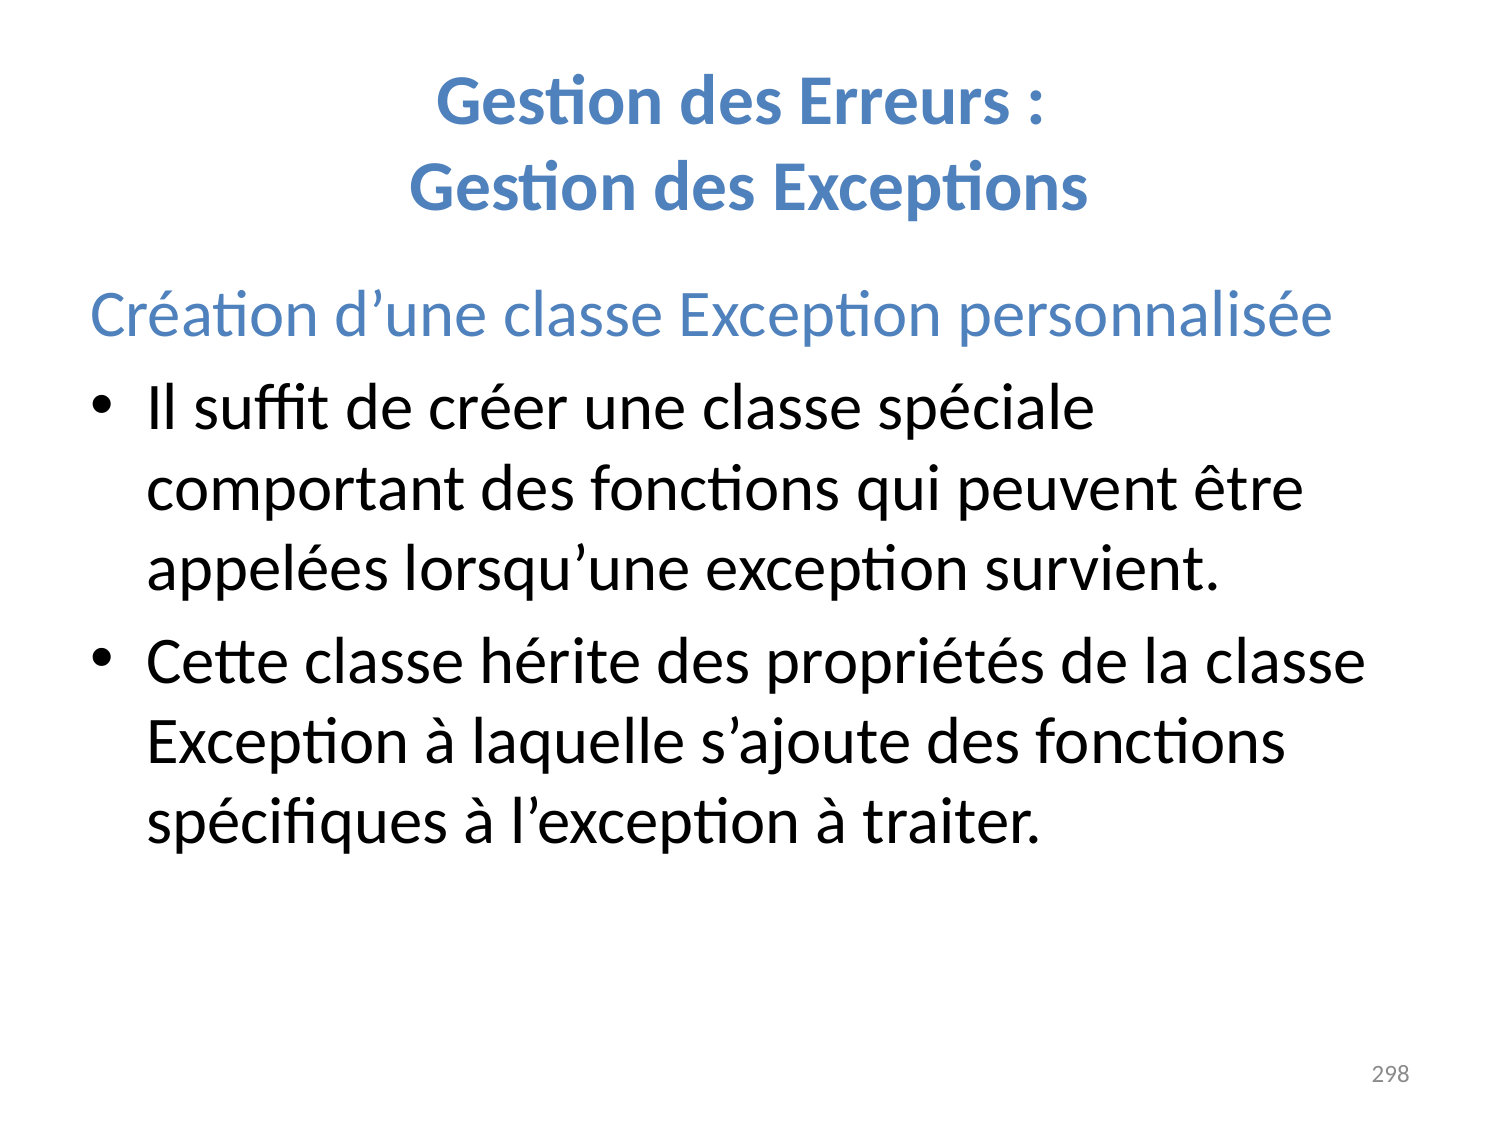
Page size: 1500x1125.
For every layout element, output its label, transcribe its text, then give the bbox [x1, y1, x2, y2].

slide_number 298 [1074, 1042, 1425, 1103]
title Gestion des Erreurs : Gestion des Exceptions [75, 45, 1425, 233]
list Création d’une classe Exception personnalisée Il suffit de créer une classe spéciale comportant des fonctions qui peuvent être appelées lorsqu’une exception survient. Cette classe hérite des propriétés de la classe Exception à laquelle s’ajoute des fonctions spécifiques à l’exception à traiter. [75, 262, 1425, 1005]
